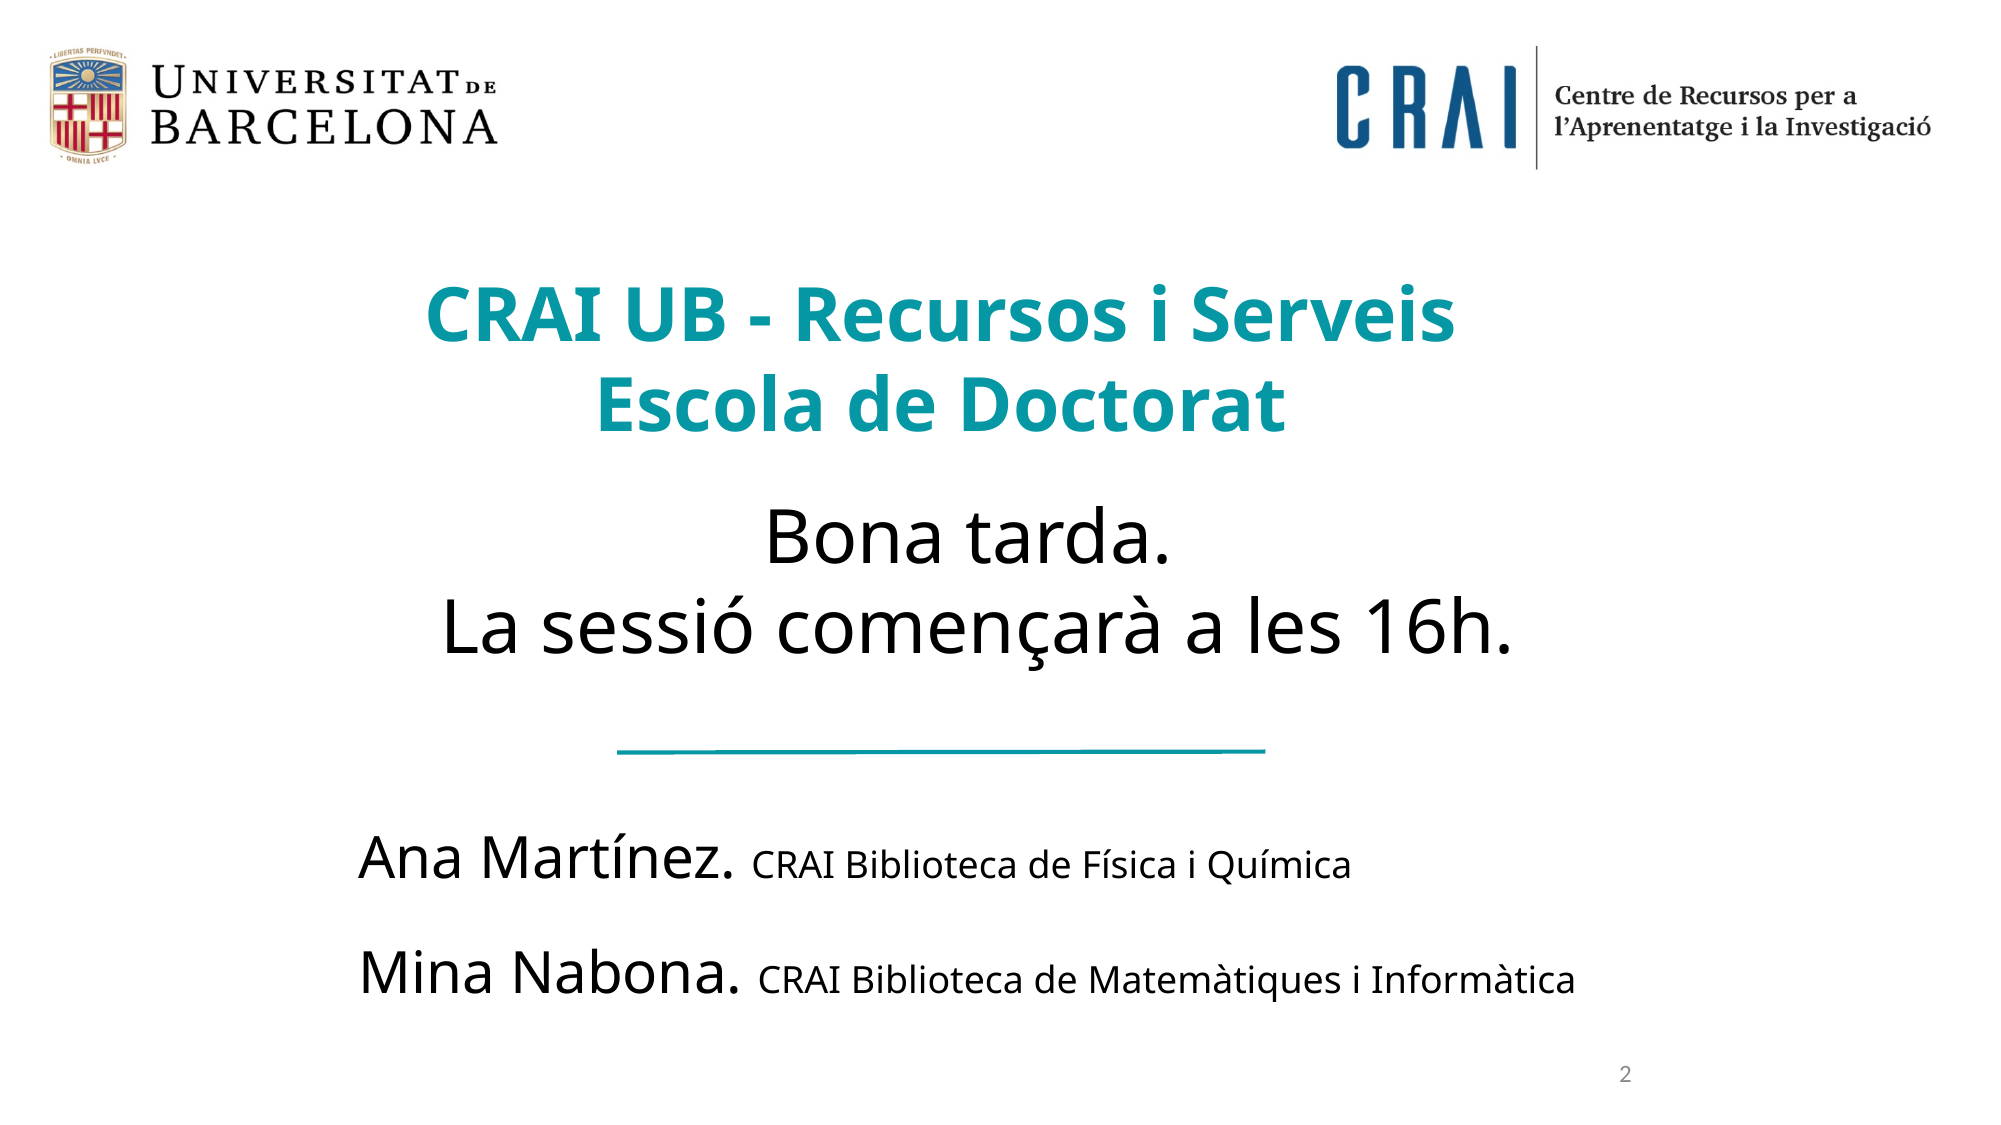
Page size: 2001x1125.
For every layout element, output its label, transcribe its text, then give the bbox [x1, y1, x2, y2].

text_box [617, 750, 1266, 754]
text_box Bona tarda. La sessió començarà a les 16h. [308, 481, 1647, 587]
text_box Ana Martínez. CRAI Biblioteca de Física i Química Mina Nabona. CRAI Biblioteca de Matemàtiques i Informàtica [343, 813, 1909, 918]
text_box CRAI UB - Recursos i Serveis Escola de Doctorat [142, 259, 1741, 364]
picture [0, 4, 1951, 235]
text_box 2 [1309, 1042, 1647, 1103]
